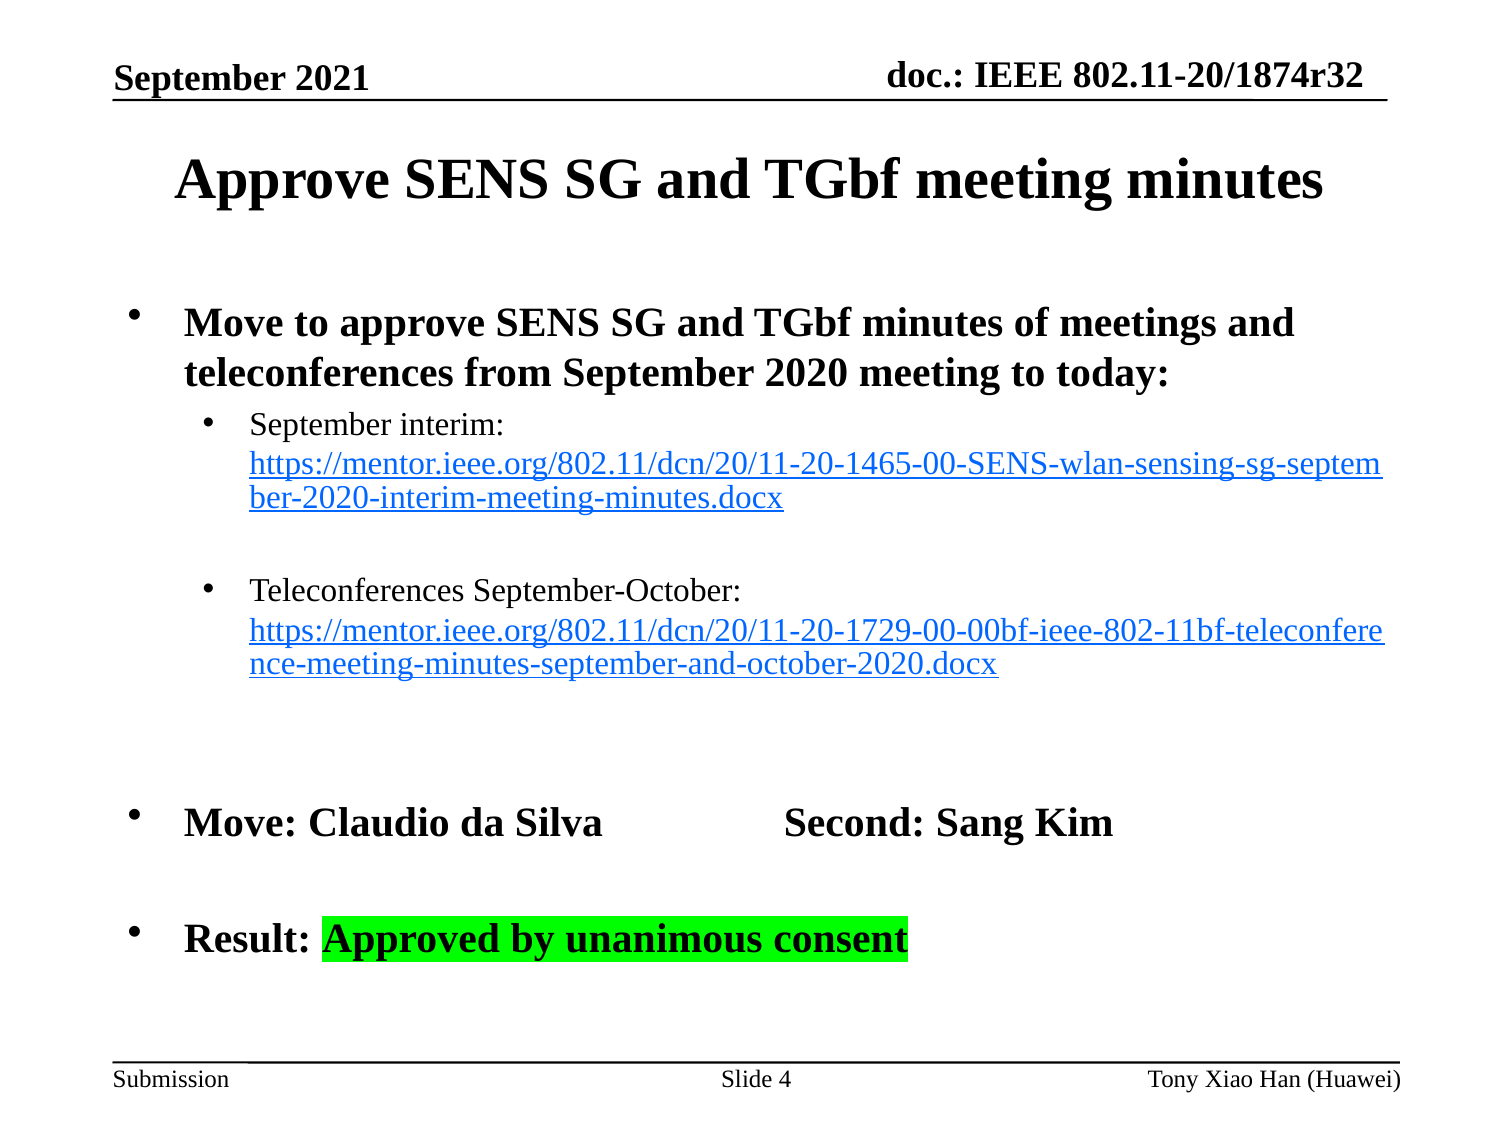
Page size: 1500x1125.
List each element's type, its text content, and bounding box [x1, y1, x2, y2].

text_box Move to approve SENS SG and TGbf minutes of meetings and teleconferences from September 2020 meeting to today: September interim: https://mentor.ieee.org/802.11/dcn/20/11-20-1465-00-SENS-wlan-sensing-sg-september-2020-interim-meeting-minutes.docx Teleconferences September-October: https://mentor.ieee.org/802.11/dcn/20/11-20-1729-00-00bf-ieee-802-11bf-teleconference-meeting-minutes-september-and-october-2020.docx Move: Claudio da Silva Second: Sang Kim Result: Approved by unanimous consent [112, 287, 1402, 1025]
slide_number Slide 4 [712, 1061, 800, 1093]
text_box Approve SENS SG and TGbf meeting minutes [112, 87, 1388, 263]
footer Tony Xiao Han (Huawei) [999, 1061, 1402, 1093]
